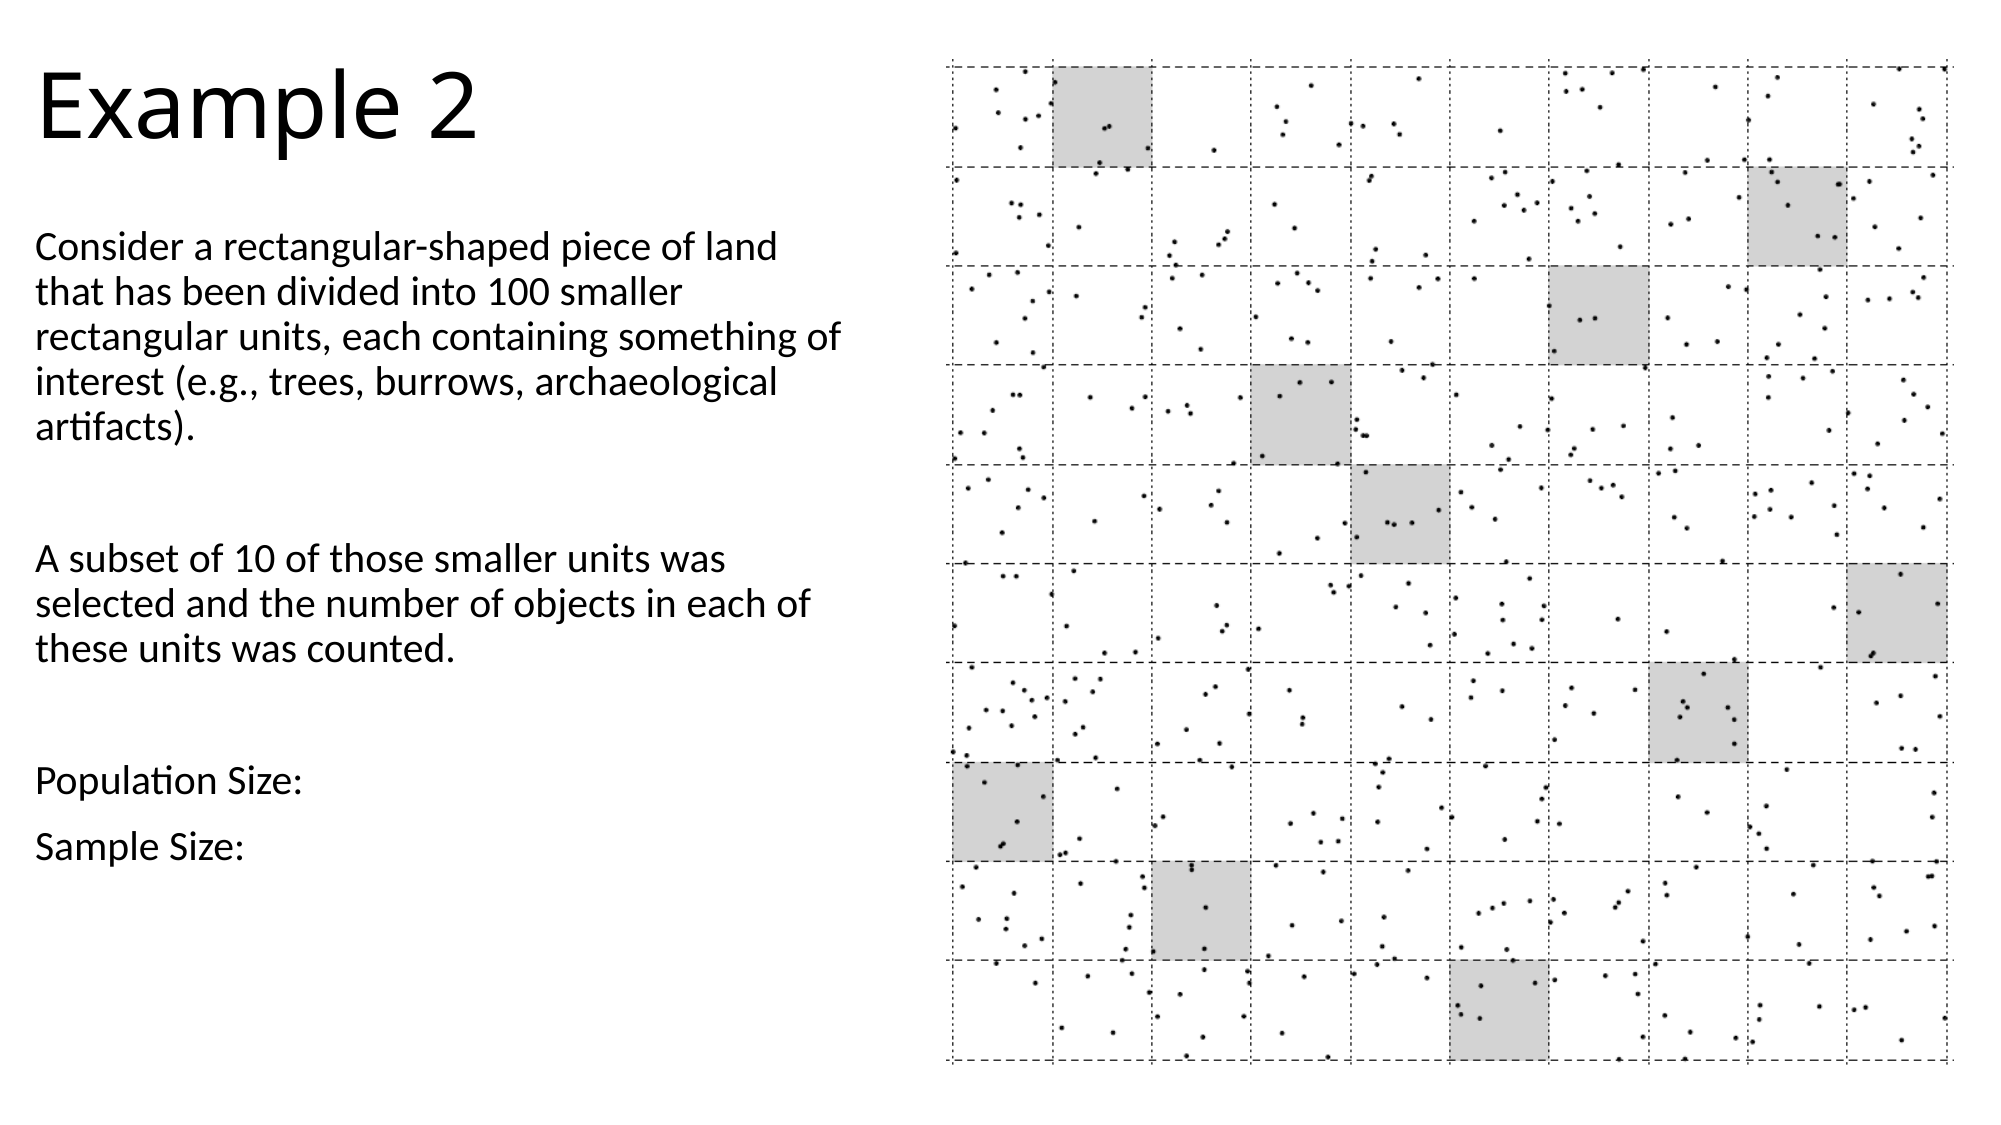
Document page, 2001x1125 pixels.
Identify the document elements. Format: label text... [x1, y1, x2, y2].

picture [946, 59, 1954, 1066]
title Example 2 [20, 0, 1746, 218]
